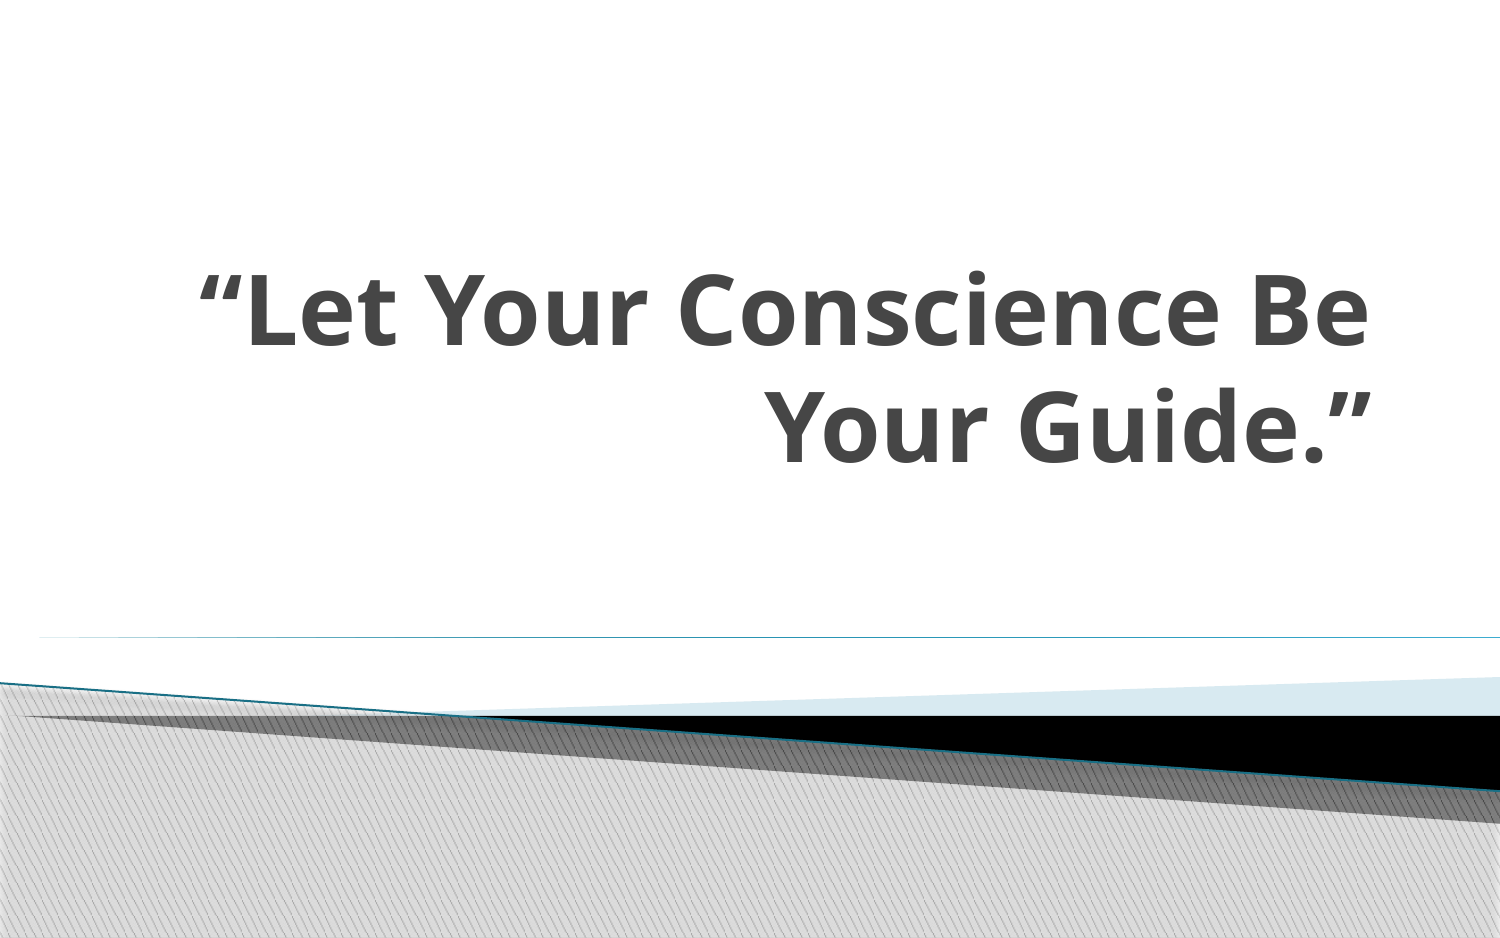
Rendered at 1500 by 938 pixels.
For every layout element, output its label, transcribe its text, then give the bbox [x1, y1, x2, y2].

title “Let Your Conscience Be Your Guide.” [112, 239, 1388, 490]
picture [5, 715, 1500, 824]
